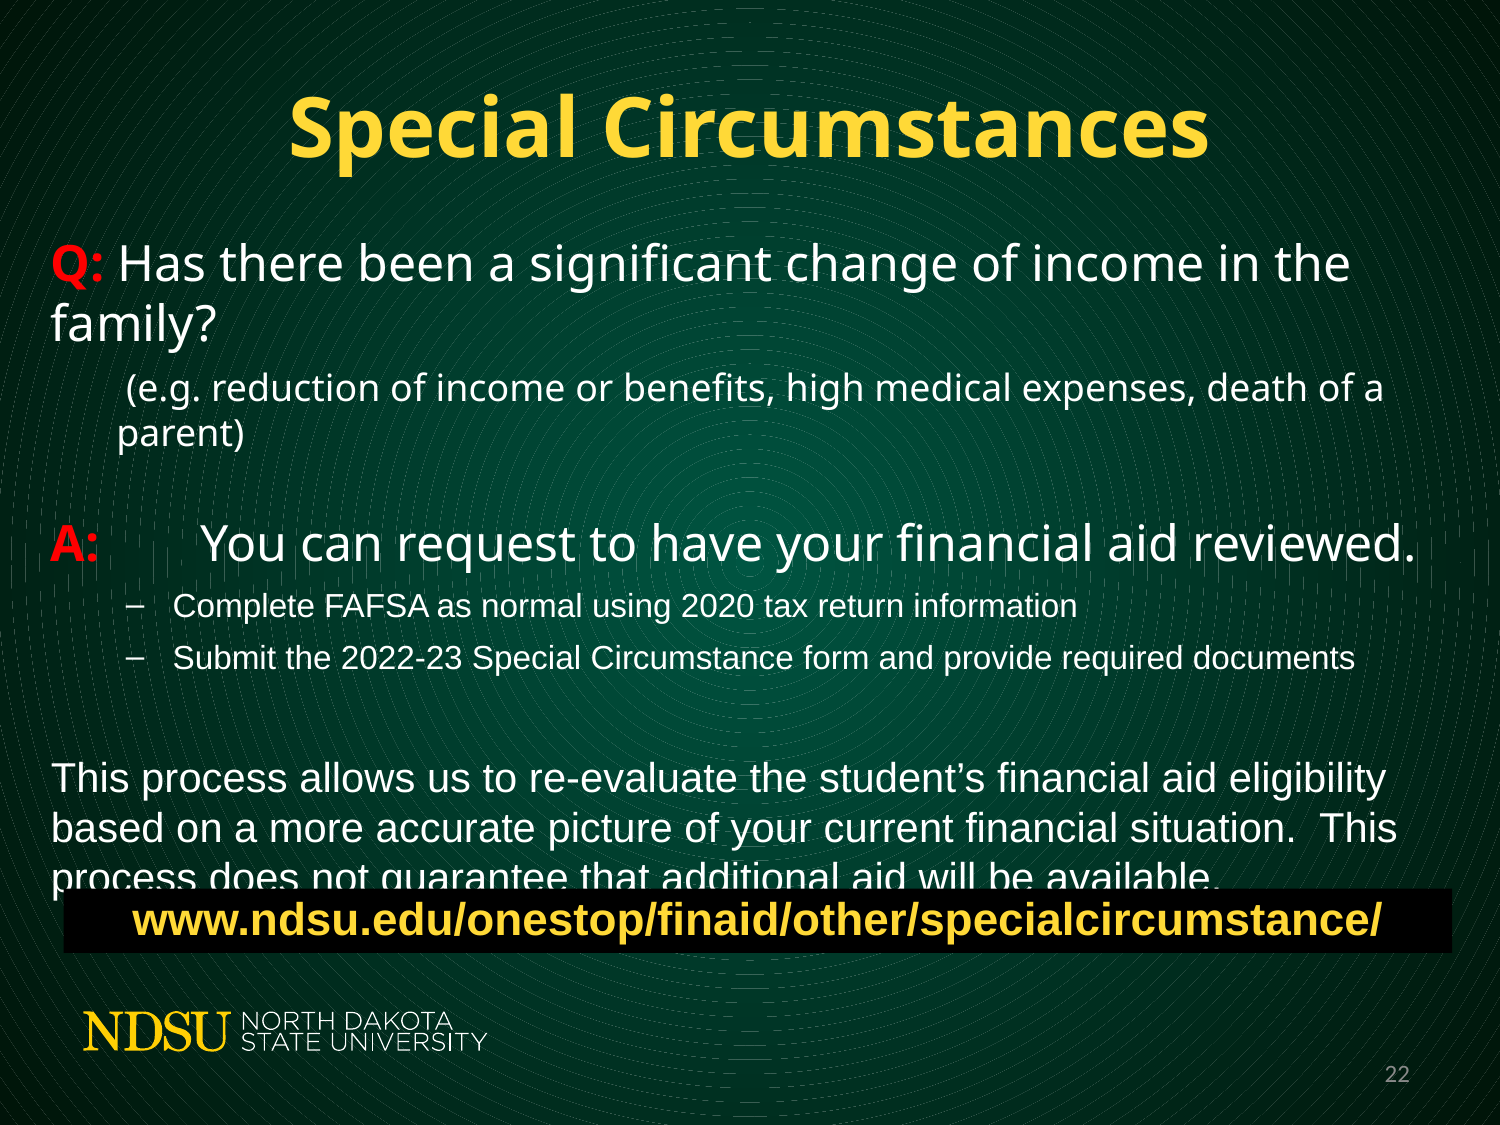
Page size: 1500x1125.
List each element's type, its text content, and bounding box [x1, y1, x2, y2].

slide_number 22 [1074, 1042, 1425, 1103]
text_box www.ndsu.edu/onestop/finaid/other/specialcircumstance/ [63, 888, 1453, 953]
title Special Circumstances [0, 30, 1500, 219]
list Q: Has there been a significant change of income in the family? (e.g. reduction of income or benefits, high medical expenses, death of a parent) A: You can request to have your financial aid reviewed. Complete FAFSA as normal using 2020 tax return information Submit the 2022-23 Special Circumstance form and provide required documents This process allows us to re-evaluate the student’s financial aid eligibility based on a more accurate picture of your current financial situation. This process does not guarantee that additional aid will be available. [35, 223, 1481, 845]
